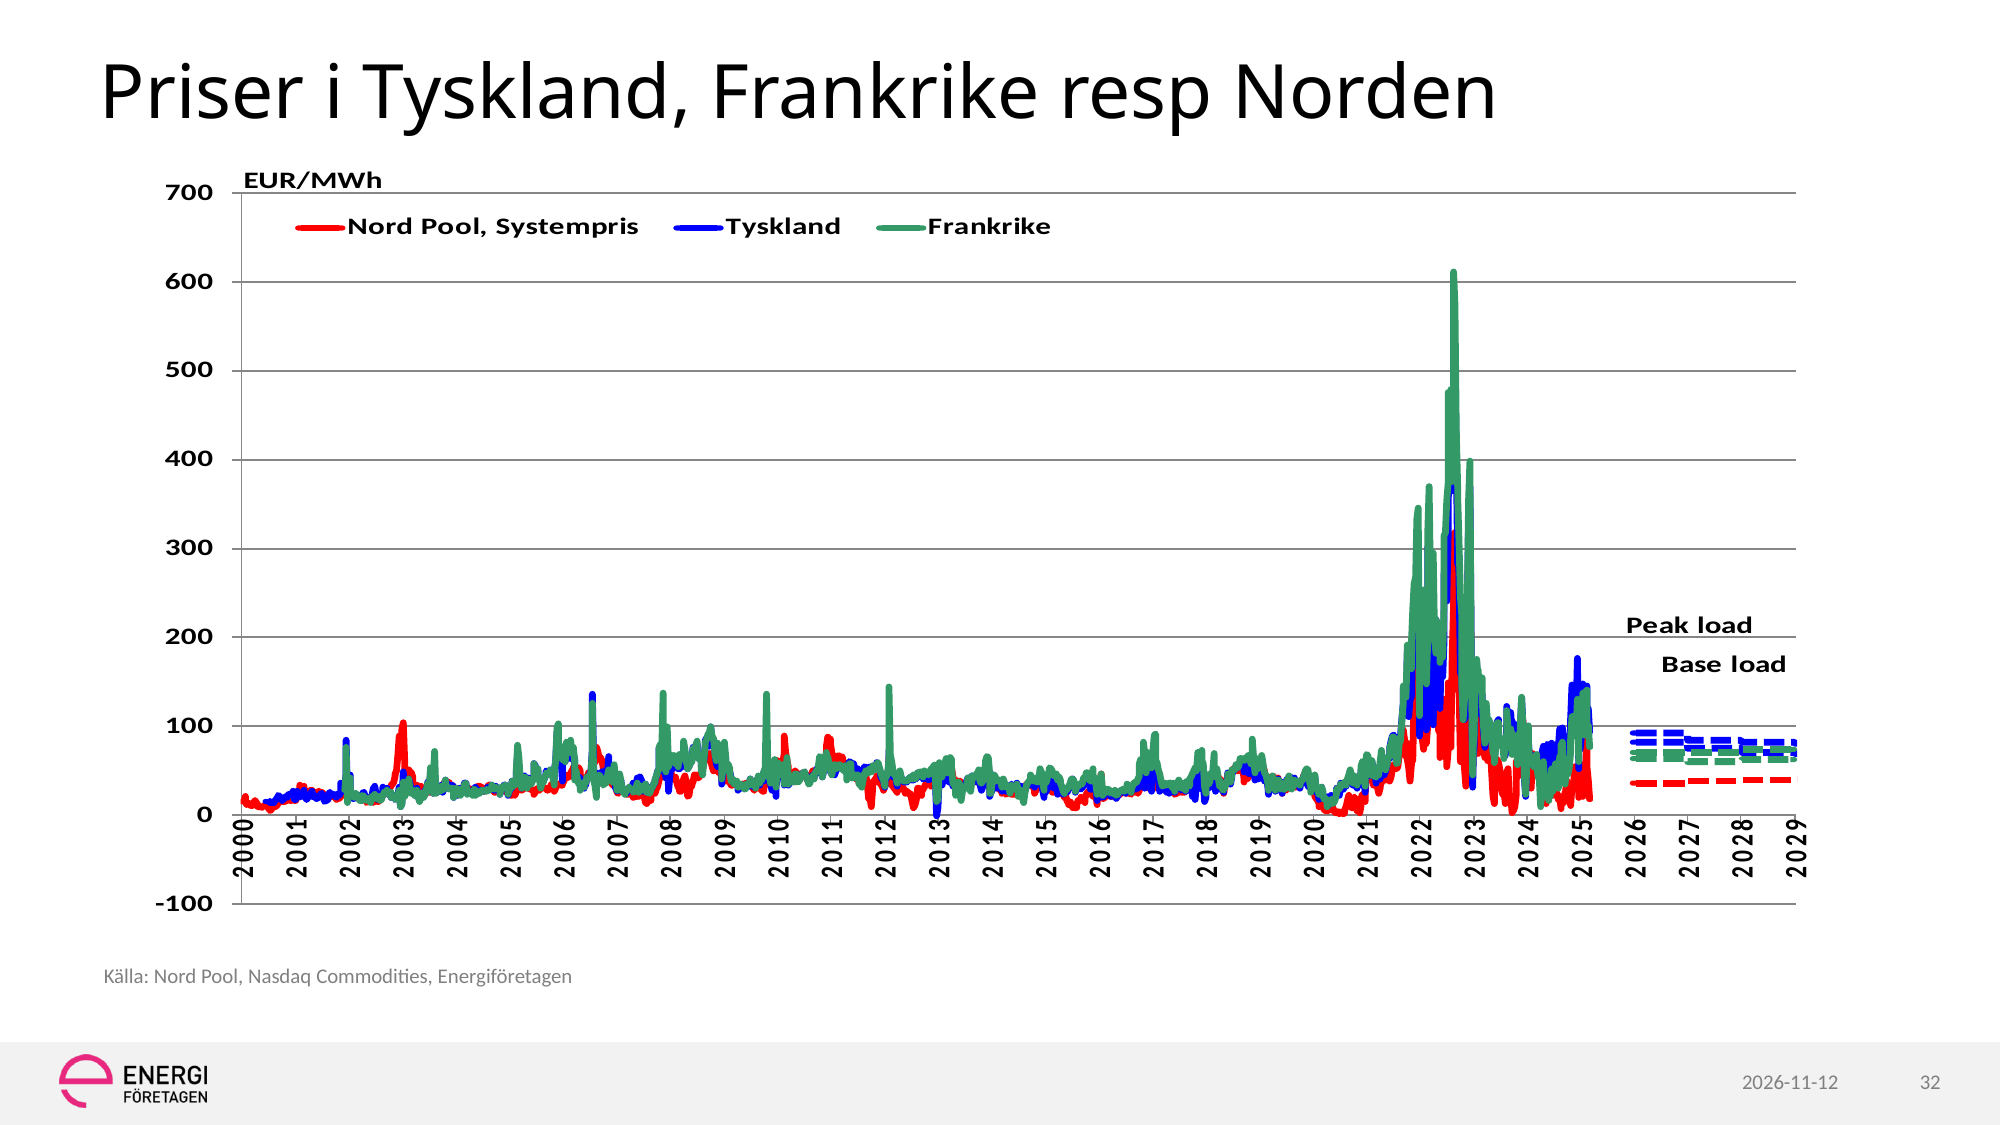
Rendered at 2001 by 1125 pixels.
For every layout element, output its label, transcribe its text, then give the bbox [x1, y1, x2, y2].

title Priser i Tyskland, Frankrike resp Norden [99, 30, 1900, 134]
text_box Källa: Nord Pool, Nasdaq Commodities, Energiföretagen [103, 962, 1229, 993]
slide_number 32 [1882, 1068, 1941, 1099]
picture [59, 1054, 207, 1108]
picture [141, 151, 1820, 981]
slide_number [1742, 1068, 1854, 1099]
